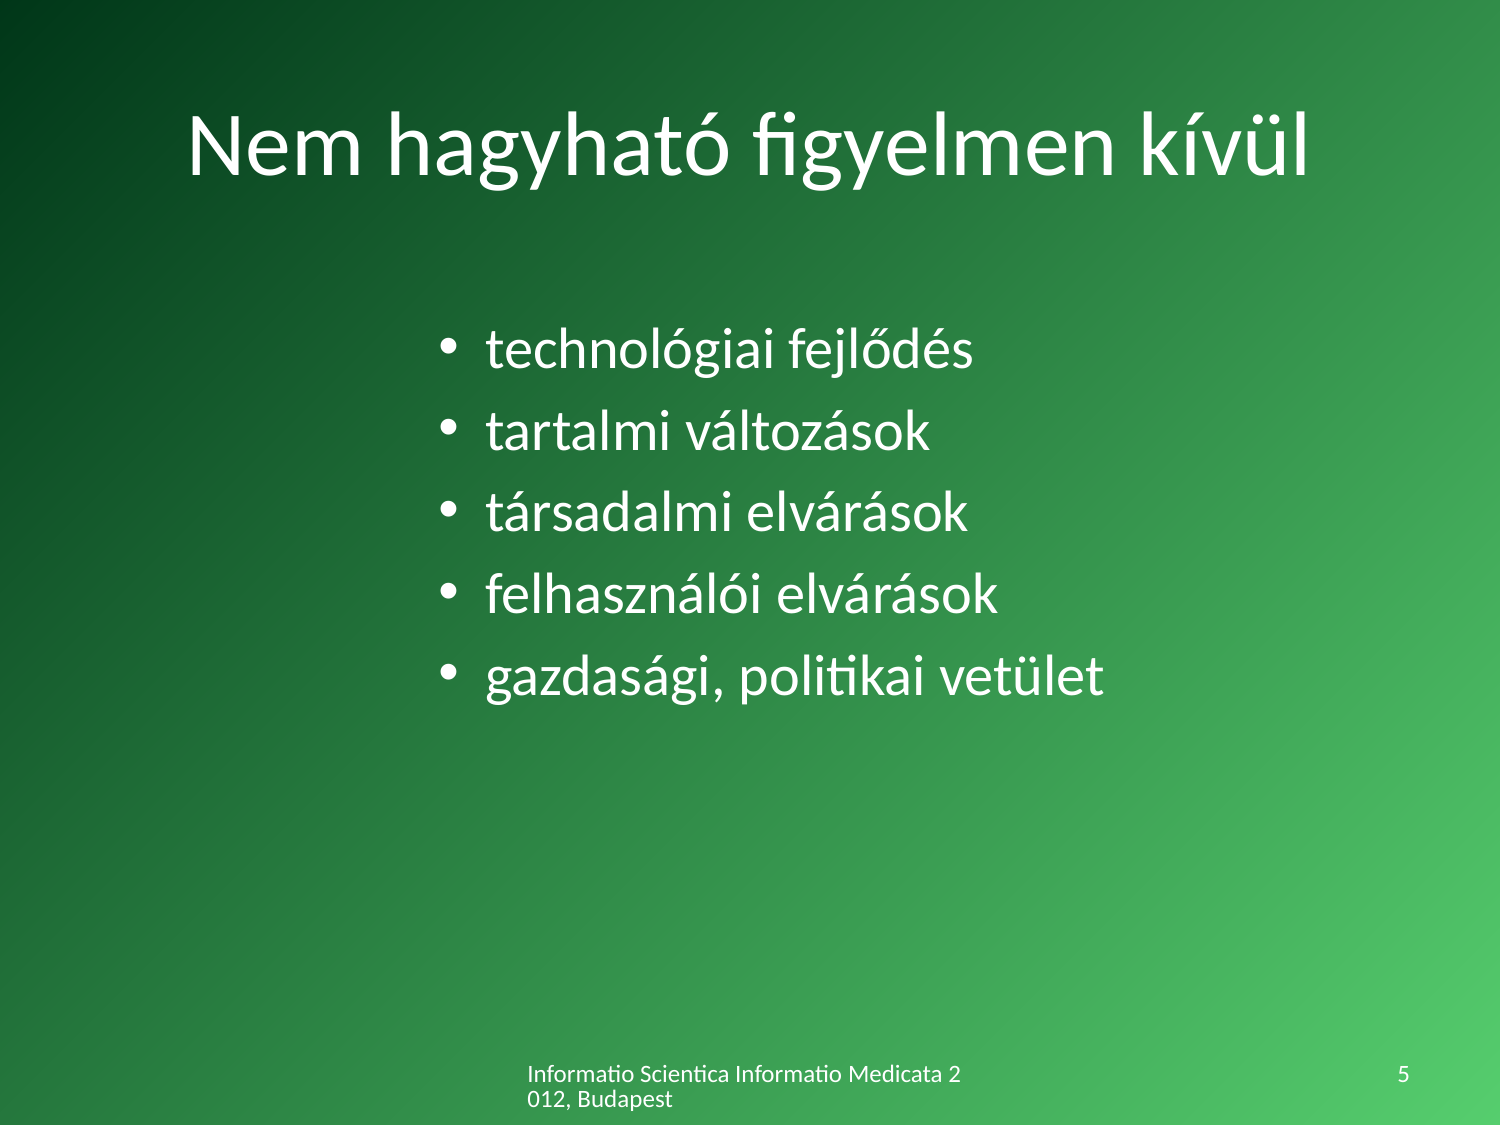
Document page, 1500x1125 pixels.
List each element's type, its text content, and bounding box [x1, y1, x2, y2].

list technológiai fejlődés tartalmi változások társadalmi elvárások felhasználói elvárások gazdasági, politikai vetület [348, 302, 1258, 946]
slide_number 5 [1074, 1042, 1425, 1103]
title Nem hagyható figyelmen kívül [75, 45, 1425, 233]
footer Informatio Scientica Informatio Medicata 2012, Budapest [512, 1042, 988, 1103]
